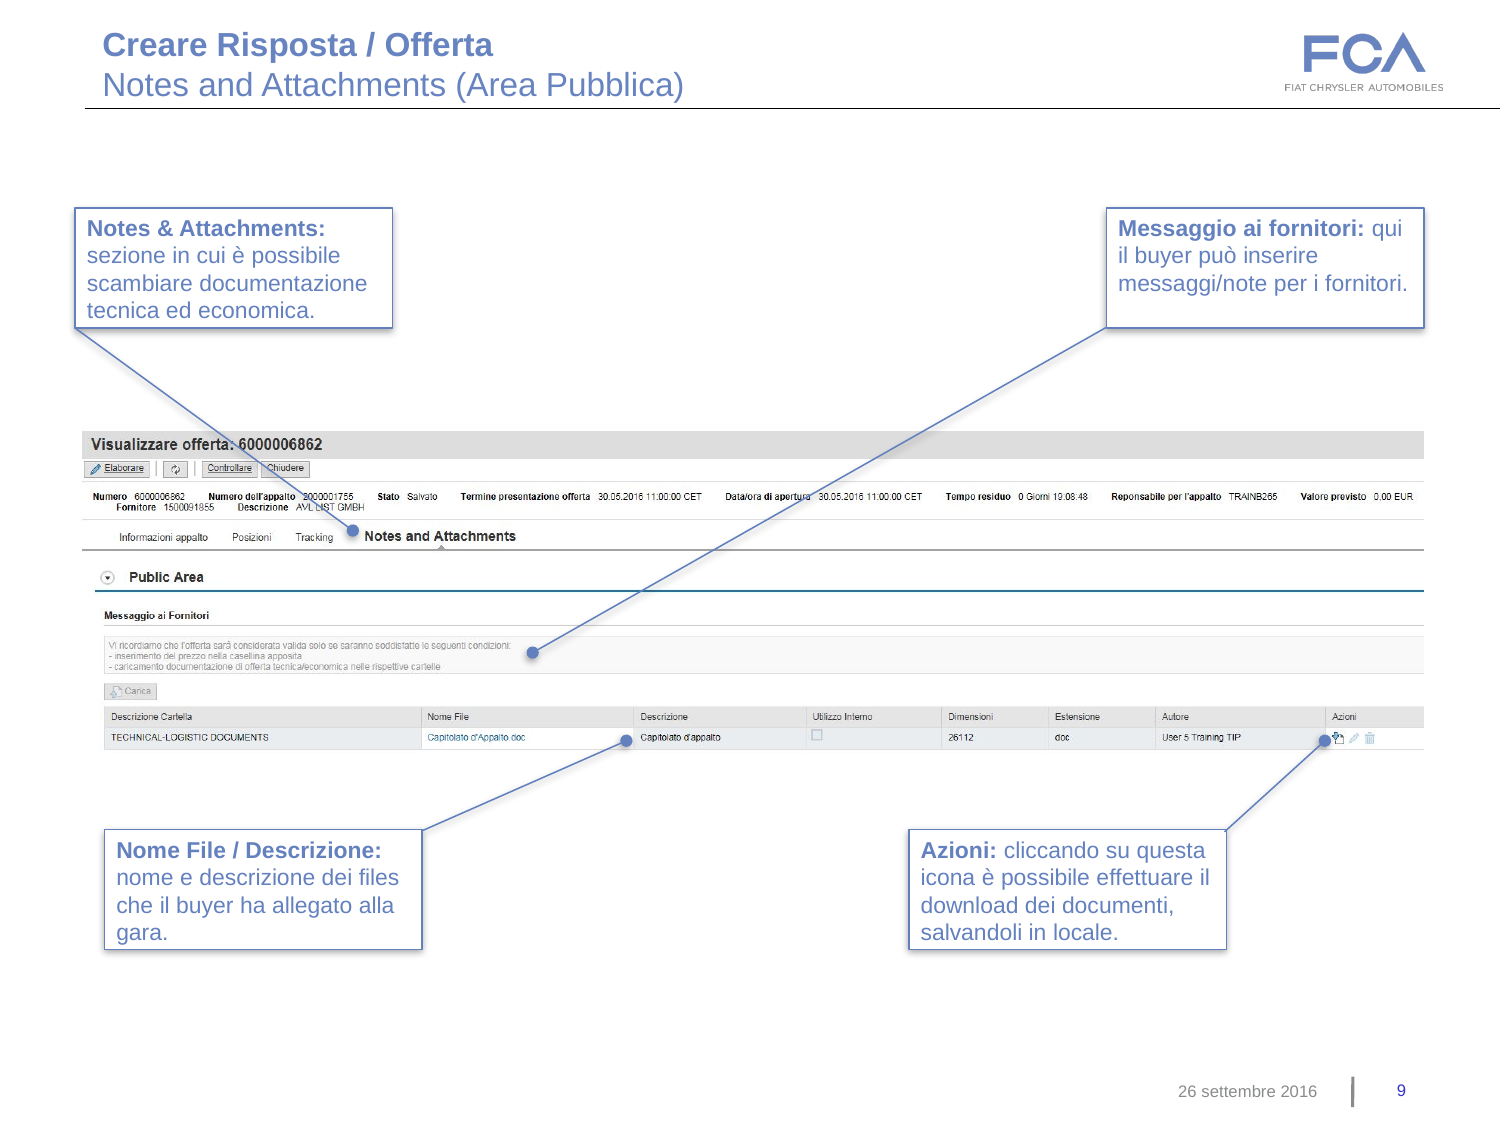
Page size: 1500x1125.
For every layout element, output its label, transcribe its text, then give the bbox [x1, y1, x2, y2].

picture [74, 425, 1425, 766]
slide_number 26 settembre 2016 [1084, 1080, 1318, 1115]
text_box Notes & Attachments: sezione in cui è possibile scambiare documentazione tecnica ed economica. [74, 207, 393, 424]
title Creare Risposta / Offerta Notes and Attachments (Area Pubblica) [87, 15, 1164, 109]
slide_number 9 [1396, 1079, 1463, 1118]
picture [1285, 32, 1443, 91]
text_box Nome File / Descrizione: nome e descrizione dei files che il buyer ha allegato alla gara. [104, 774, 553, 950]
text_box Azioni: cliccando su questa icona è possibile effettuare il download dei documenti, salvandoli in locale. [908, 774, 1290, 950]
text_box Messaggio ai fornitori: qui il buyer può inserire messaggi/note per i fornitori. [934, 207, 1425, 424]
